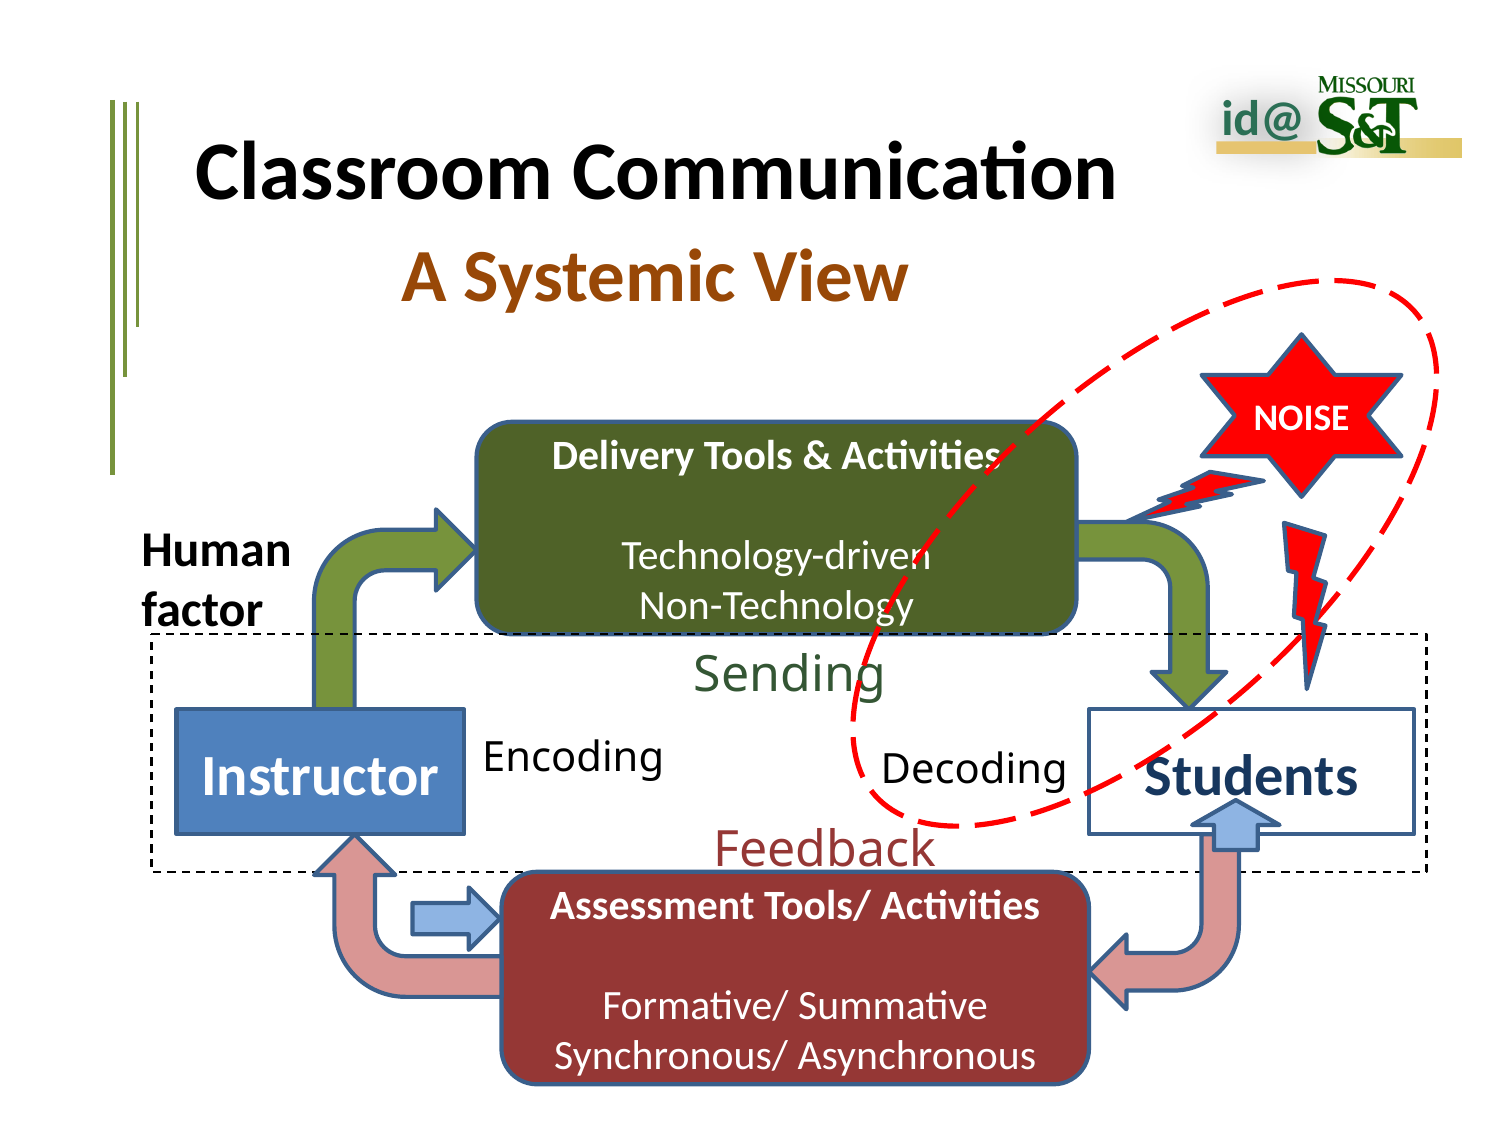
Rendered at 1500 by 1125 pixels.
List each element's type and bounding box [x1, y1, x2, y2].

text_box [313, 334, 1402, 1085]
text_box [112, 62, 1463, 476]
text_box [1405, 485, 1411, 497]
text_box [126, 509, 308, 872]
text_box [1405, 509, 1427, 872]
